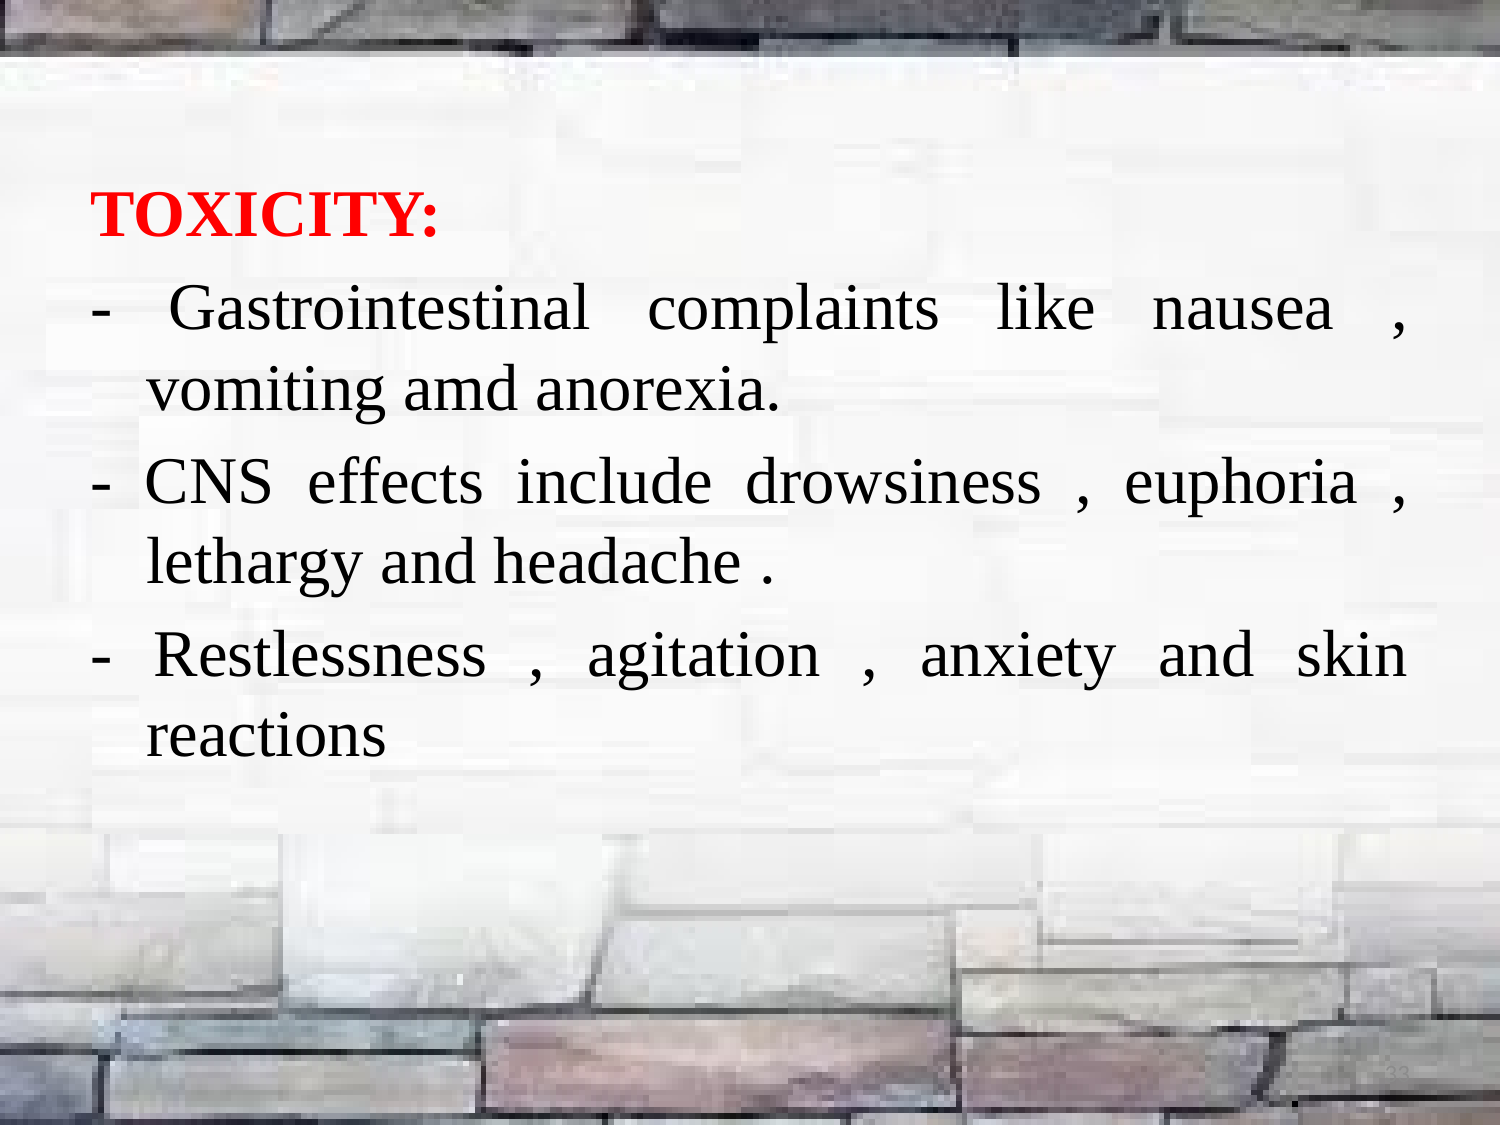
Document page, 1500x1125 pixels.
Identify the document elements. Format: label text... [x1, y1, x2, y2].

list TOXICITY: - Gastrointestinal complaints like nausea , vomiting amd anorexia. - CNS effects include drowsiness , euphoria , lethargy and headache . - Restlessness , agitation , anxiety and skin reactions [75, 162, 1425, 905]
picture [0, 0, 1500, 1125]
slide_number 33 [1074, 1042, 1425, 1103]
